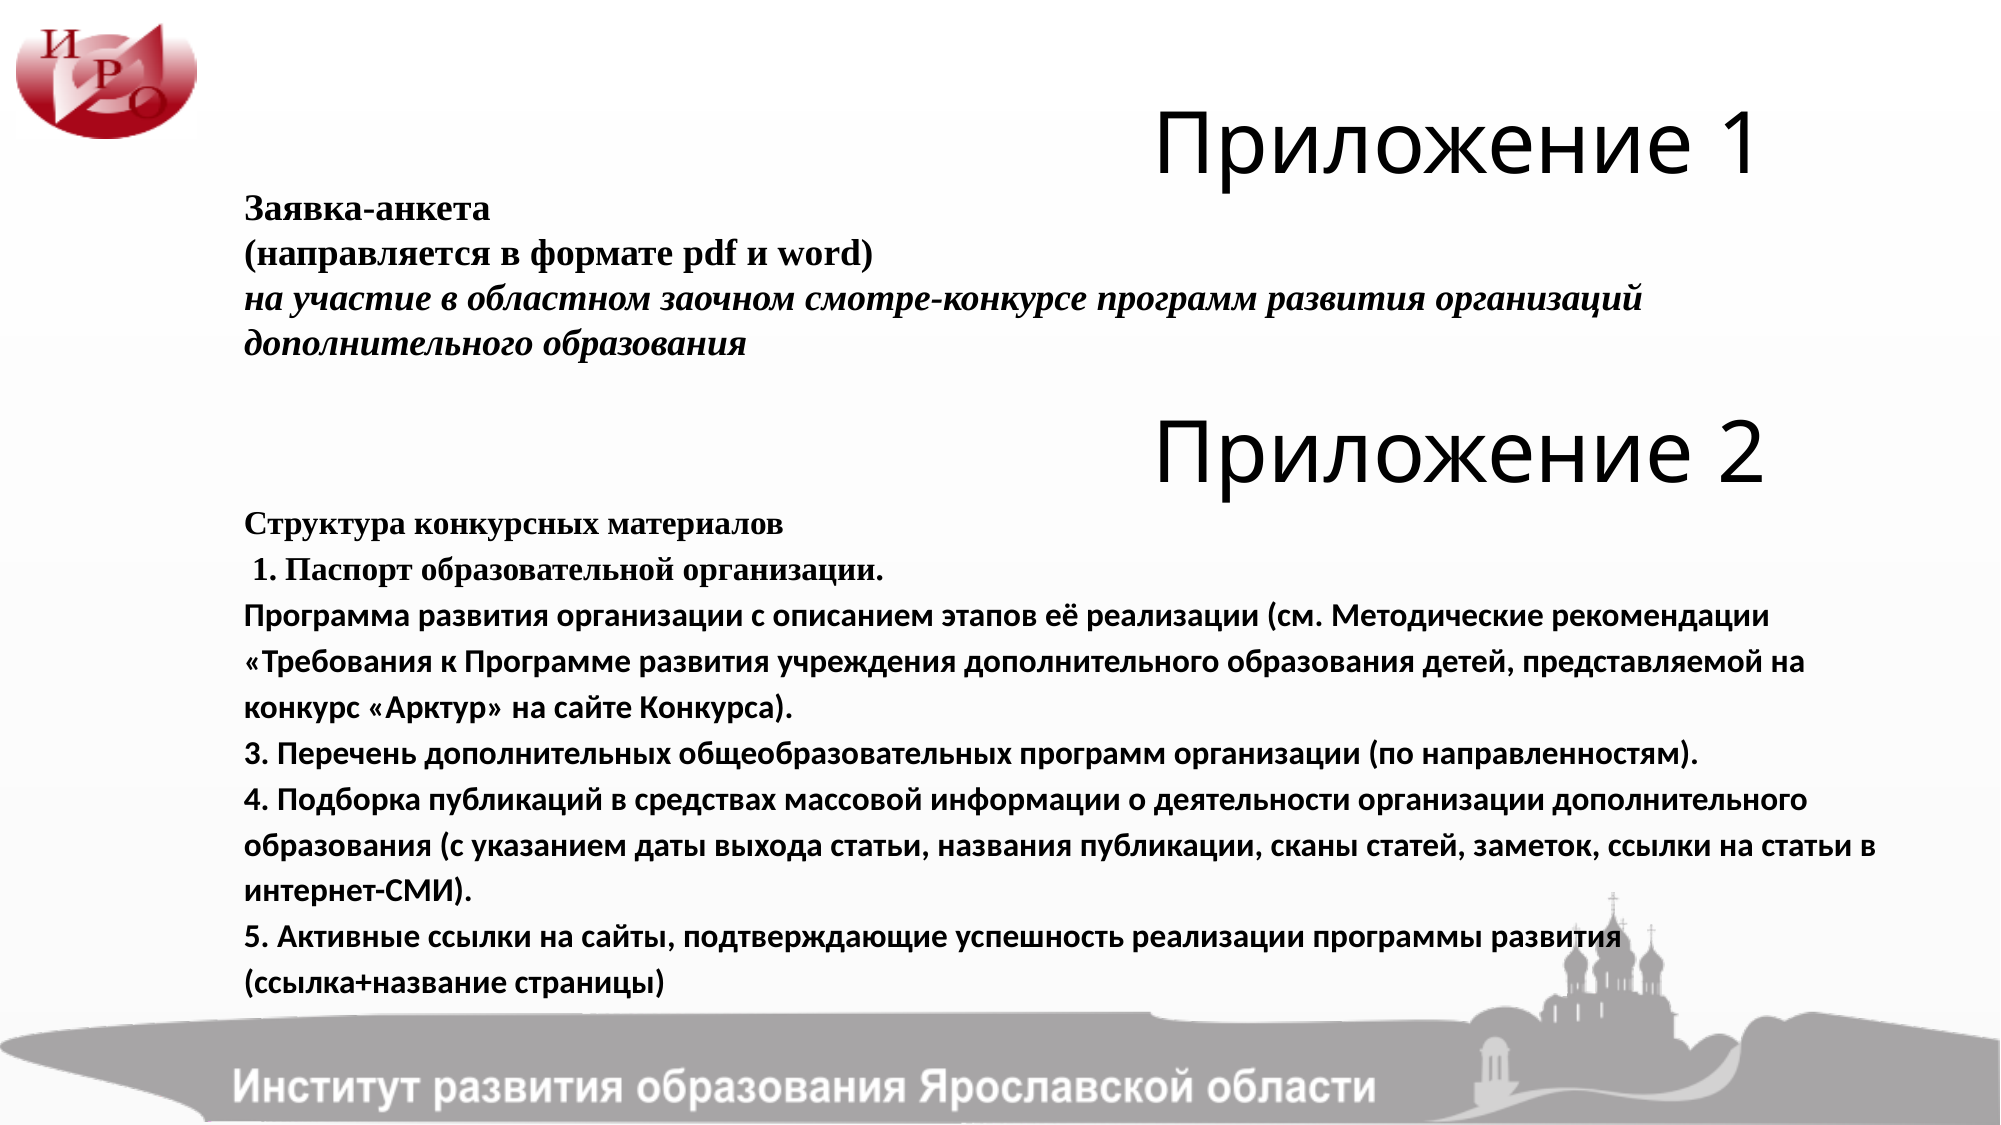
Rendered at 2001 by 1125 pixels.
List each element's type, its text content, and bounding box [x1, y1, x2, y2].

title Приложение 1 [1137, 91, 1903, 200]
picture [16, 3, 197, 139]
text_box Приложение 2 [1137, 400, 1903, 509]
picture [0, 892, 2000, 1125]
text_box Заявка-анкета (направляется в формате pdf и word) на участие в областном заочном смотре-конкурсе программ развития организаций дополнительного образования [229, 175, 1902, 371]
text_box Структура конкурсных материалов 1. Паспорт образовательной организации. Программа развития организации с описанием этапов её реализации (см. Методические рекомендации «Требования к Программе развития учреждения дополнительного образования детей, представляемой на конкурс «Арктур» на сайте Конкурса). 3. Перечень дополнительных общеобразовательных программ организации (по направленностям). 4. Подборка публикаций в средствах массовой информации о деятельности организации дополнительного образования (с указанием даты выхода статьи, названия публикации, сканы статей, заметок, ссылки на статьи в интернет-СМИ). 5. Активные ссылки на сайты, подтверждающие успешность реализации программы развития (ссылка+название страницы) [229, 488, 1902, 1054]
